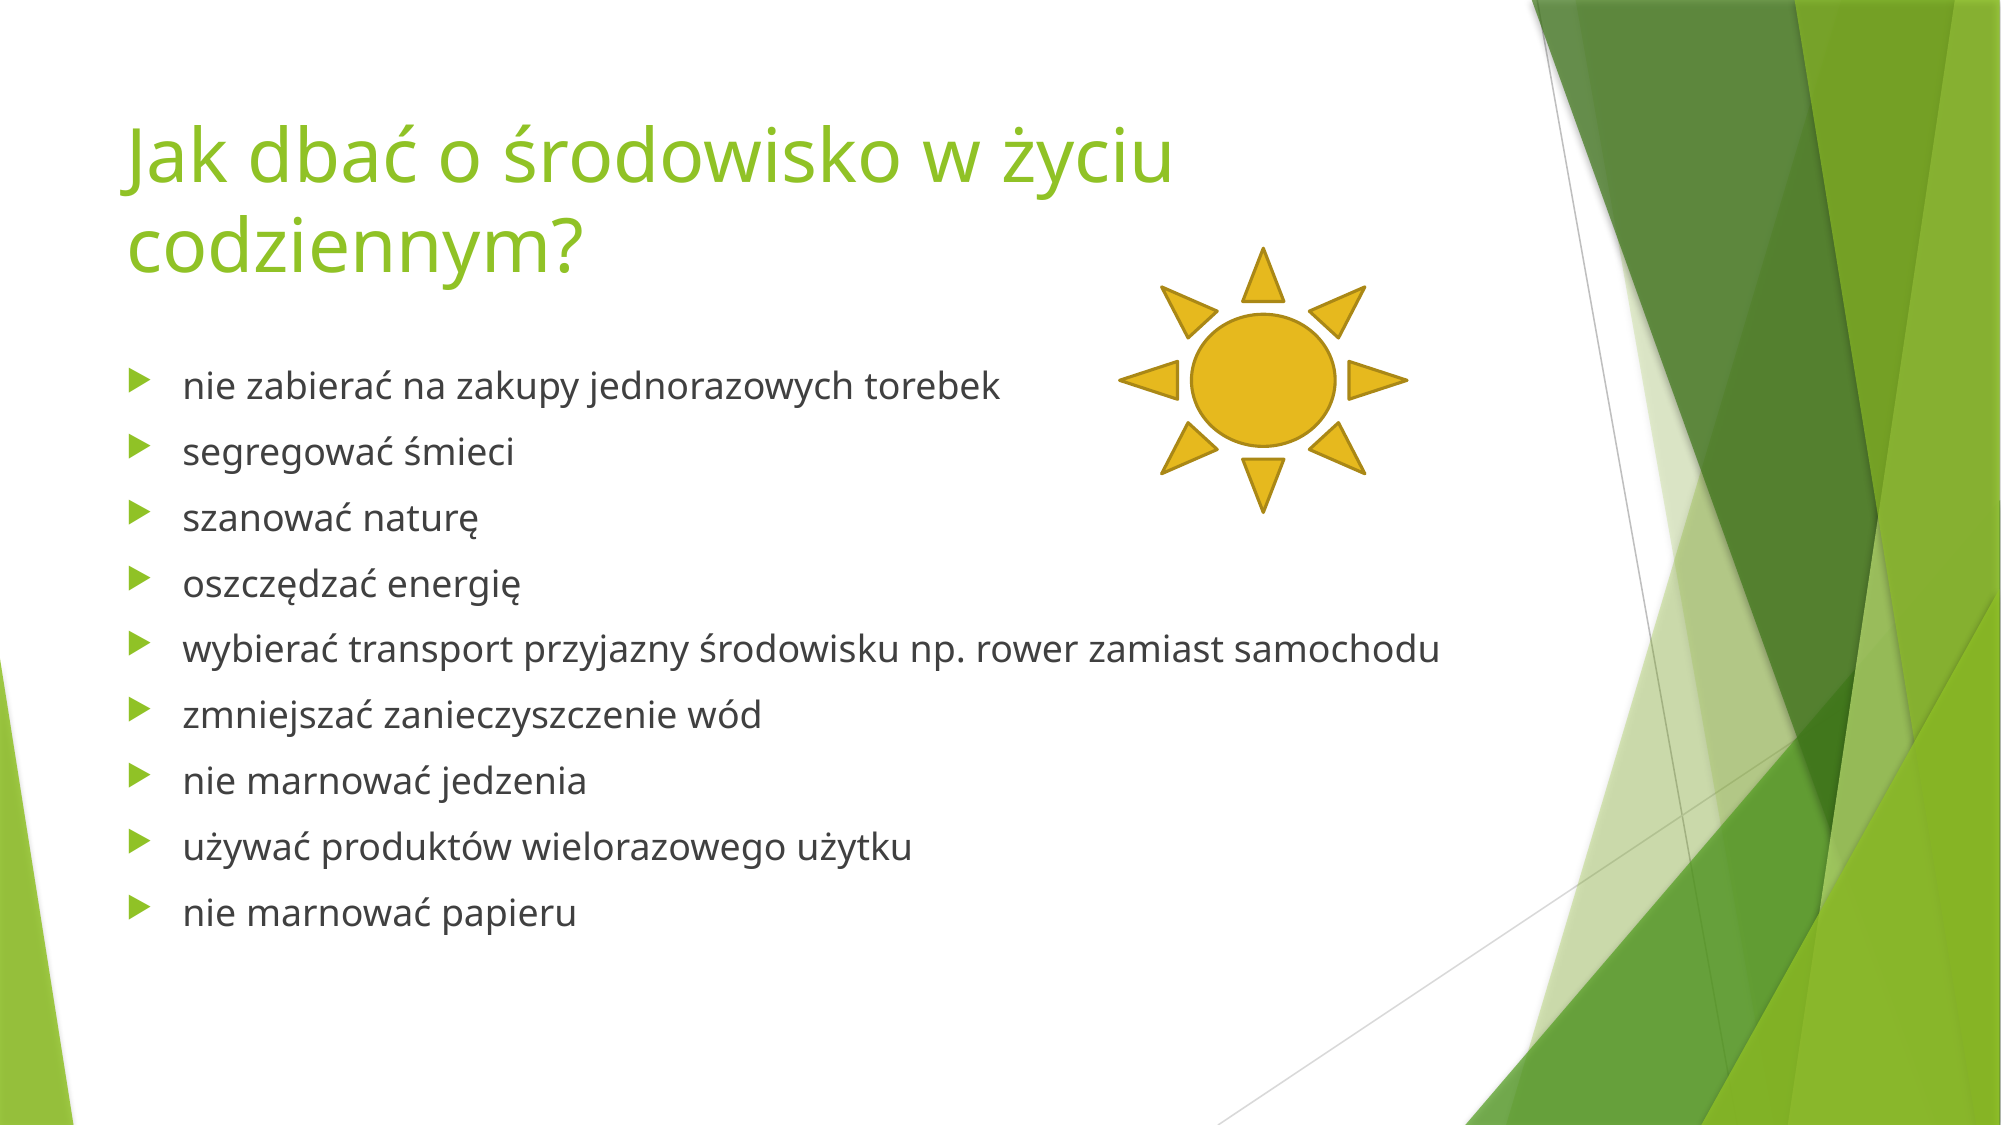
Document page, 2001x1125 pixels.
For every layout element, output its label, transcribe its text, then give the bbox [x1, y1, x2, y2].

text_box [1189, 312, 1337, 448]
text_box [1160, 421, 1219, 476]
text_box [1307, 421, 1367, 476]
text_box [1241, 457, 1286, 515]
text_box [1347, 359, 1409, 401]
list nie zabierać na zakupy jednorazowych torebek segregować śmieci szanować naturę oszczędzać energię wybierać transport przyjazny środowisku np. rower zamiast samochodu zmniejszać zanieczyszczenie wód nie marnować jedzenia używać produktów wielorazowego użytku nie marnować papieru [111, 354, 1522, 992]
text_box [1118, 359, 1180, 401]
text_box [1241, 246, 1286, 304]
text_box [1160, 285, 1219, 340]
text_box [1307, 285, 1367, 340]
title Jak dbać o środowisko w życiu codziennym? [111, 99, 1522, 317]
